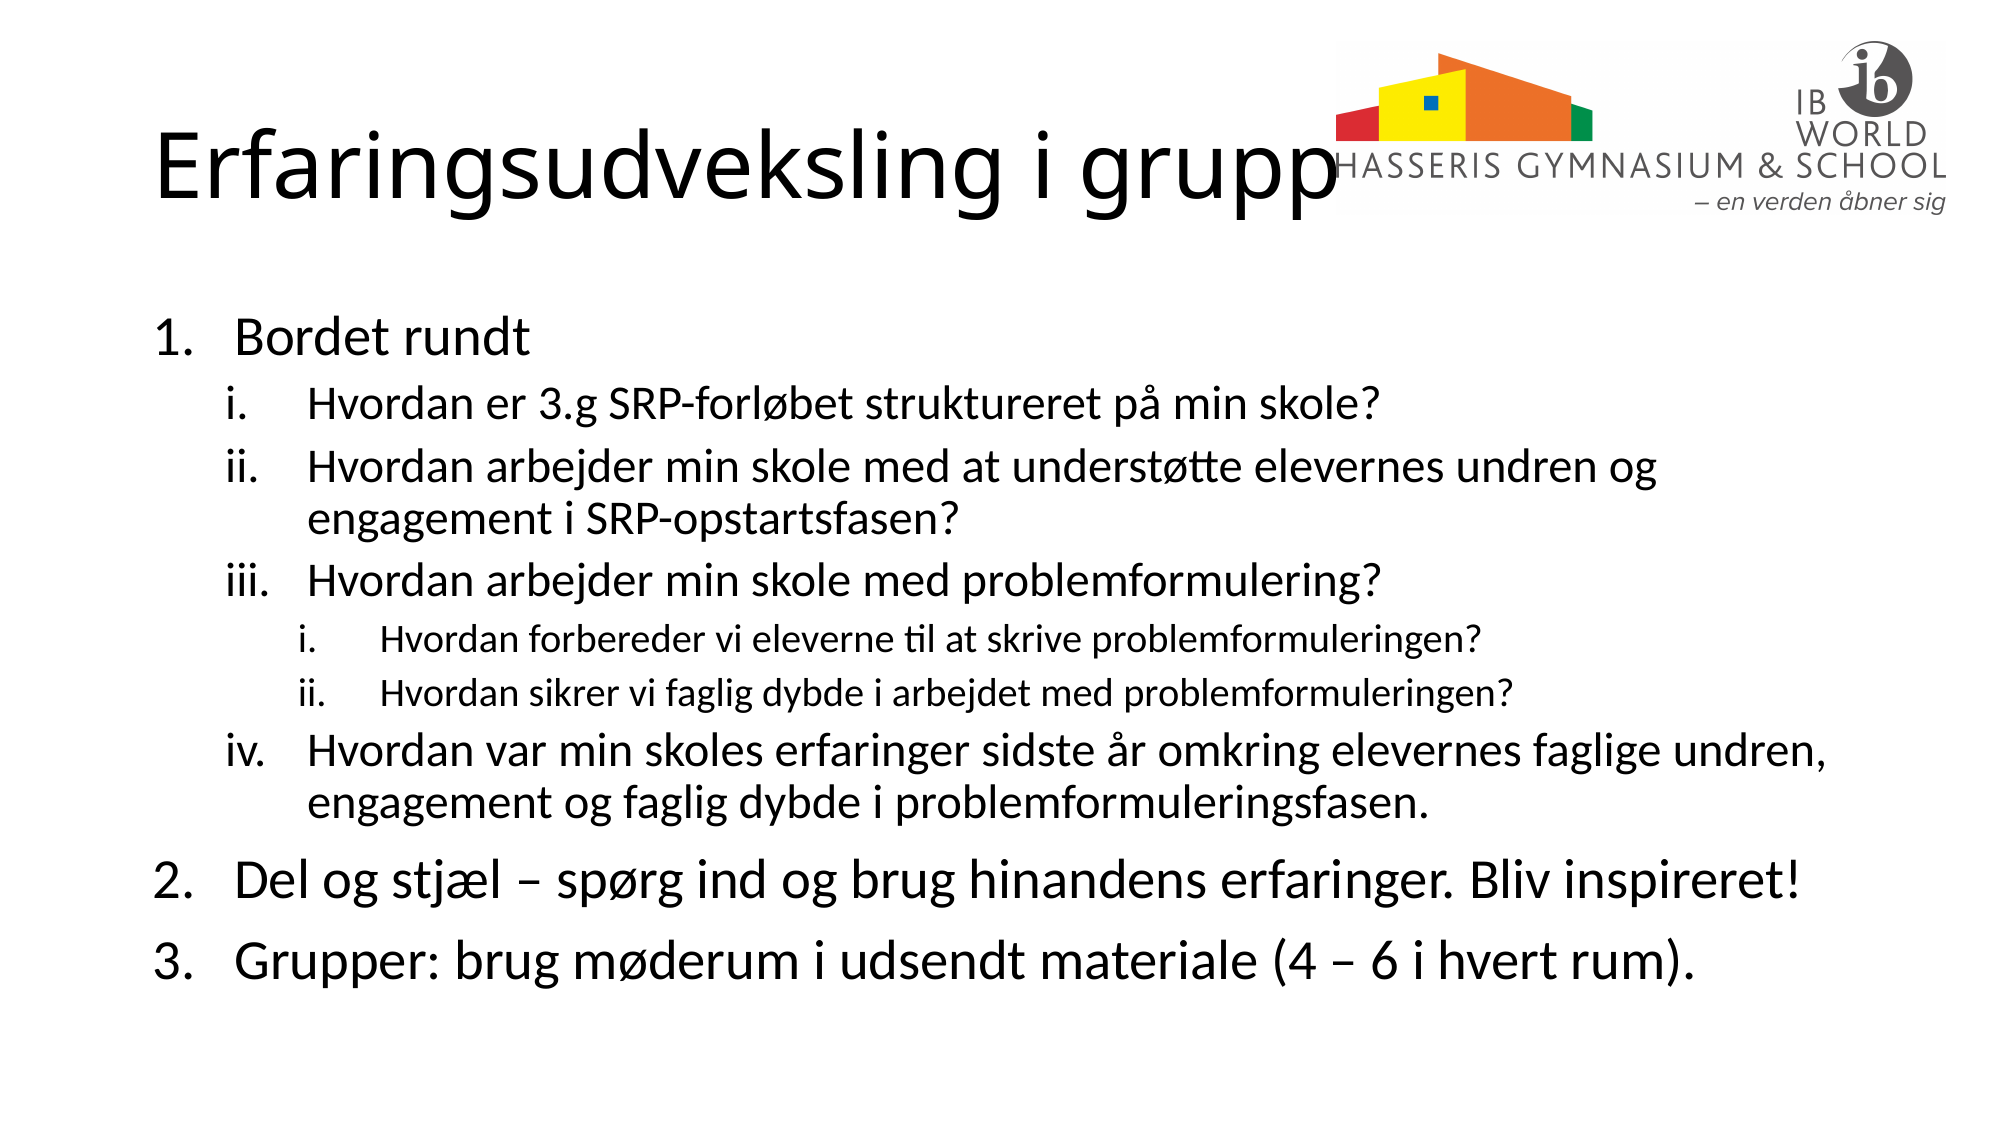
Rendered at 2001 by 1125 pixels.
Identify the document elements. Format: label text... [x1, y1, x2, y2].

title Erfaringsudveksling i grupper [137, 59, 1863, 278]
picture [1336, 41, 1946, 215]
list Bordet rundt Hvordan er 3.g SRP-forløbet struktureret på min skole? Hvordan arbejder min skole med at understøtte elevernes undren og engagement i SRP-opstartsfasen? Hvordan arbejder min skole med problemformulering? Hvordan forbereder vi eleverne til at skrive problemformuleringen? Hvordan sikrer vi faglig dybde i arbejdet med problemformuleringen? Hvordan var min skoles erfaringer sidste år omkring elevernes faglige undren, engagement og faglig dybde i problemformuleringsfasen. Del og stjæl – spørg ind og brug hinandens erfaringer. Bliv inspireret! Grupper: brug møderum i udsendt materiale (4 – 6 i hvert rum). [137, 299, 1863, 1014]
